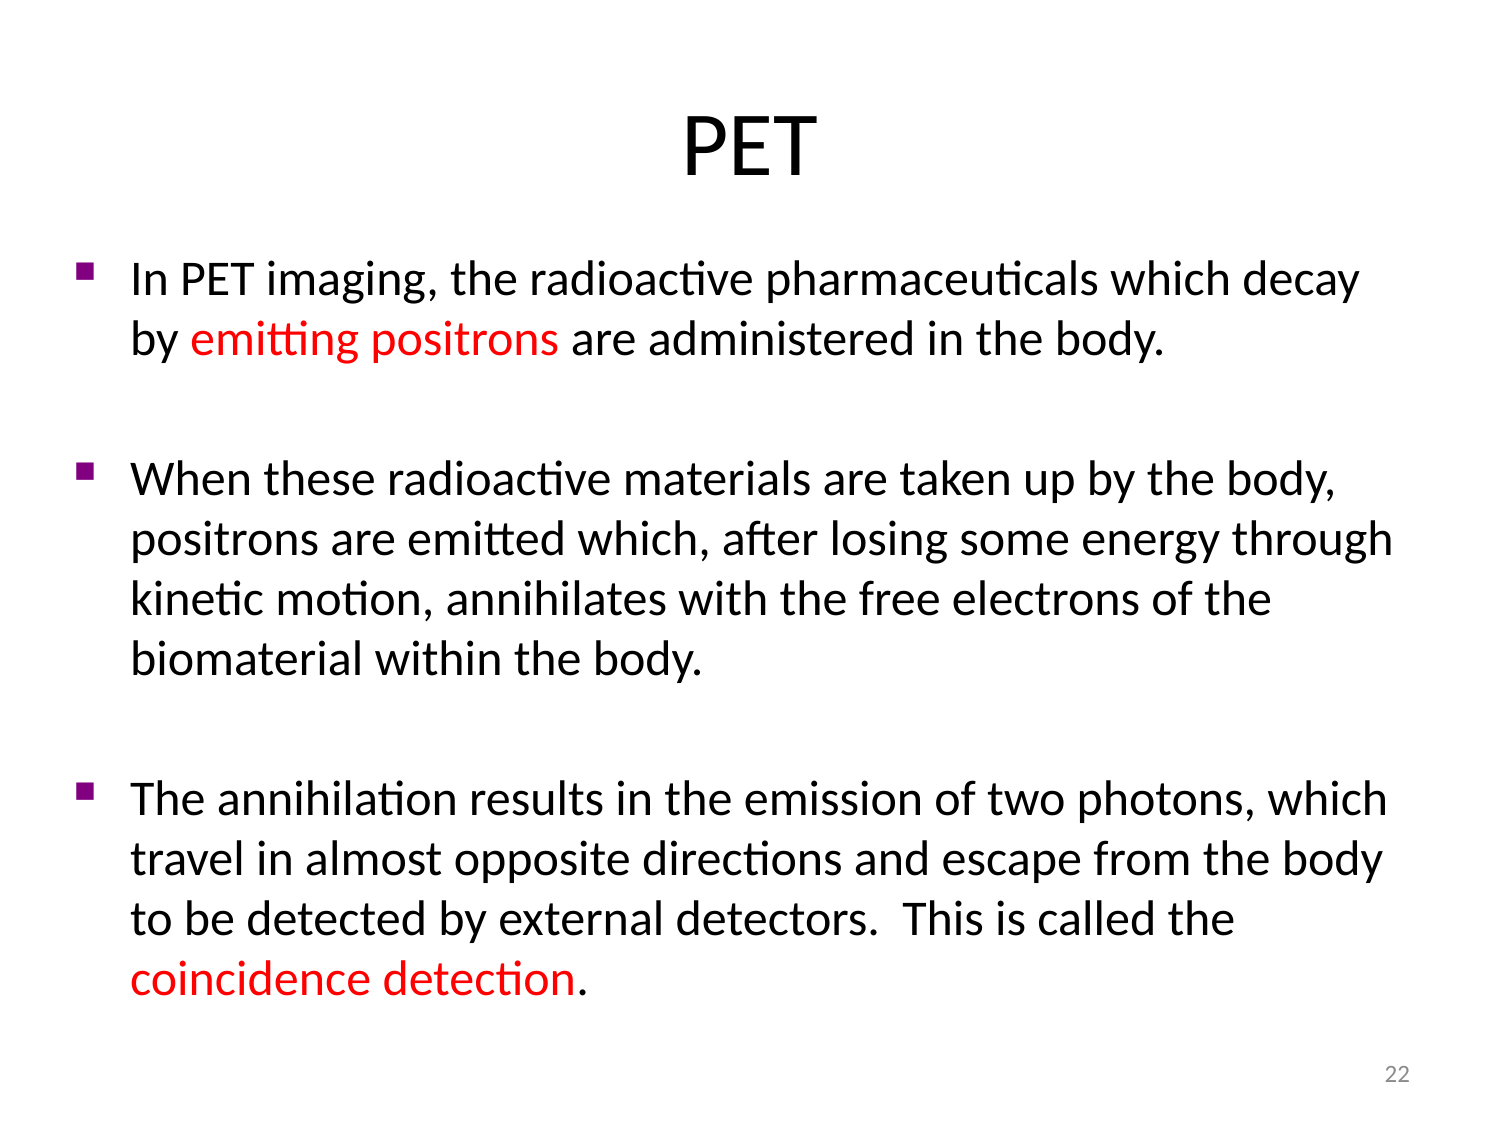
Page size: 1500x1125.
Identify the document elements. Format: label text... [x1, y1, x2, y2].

title PET [75, 45, 1425, 233]
slide_number 22 [1074, 1042, 1425, 1103]
text_box In PET imaging, the radioactive pharmaceuticals which decay by emitting positrons are administered in the body. When these radioactive materials are taken up by the body, positrons are emitted which, after losing some energy through kinetic motion, annihilates with the free electrons of the biomaterial within the body. The annihilation results in the emission of two photons, which travel in almost opposite directions and escape from the body to be detected by external detectors. This is called the coincidence detection. [58, 238, 1420, 943]
